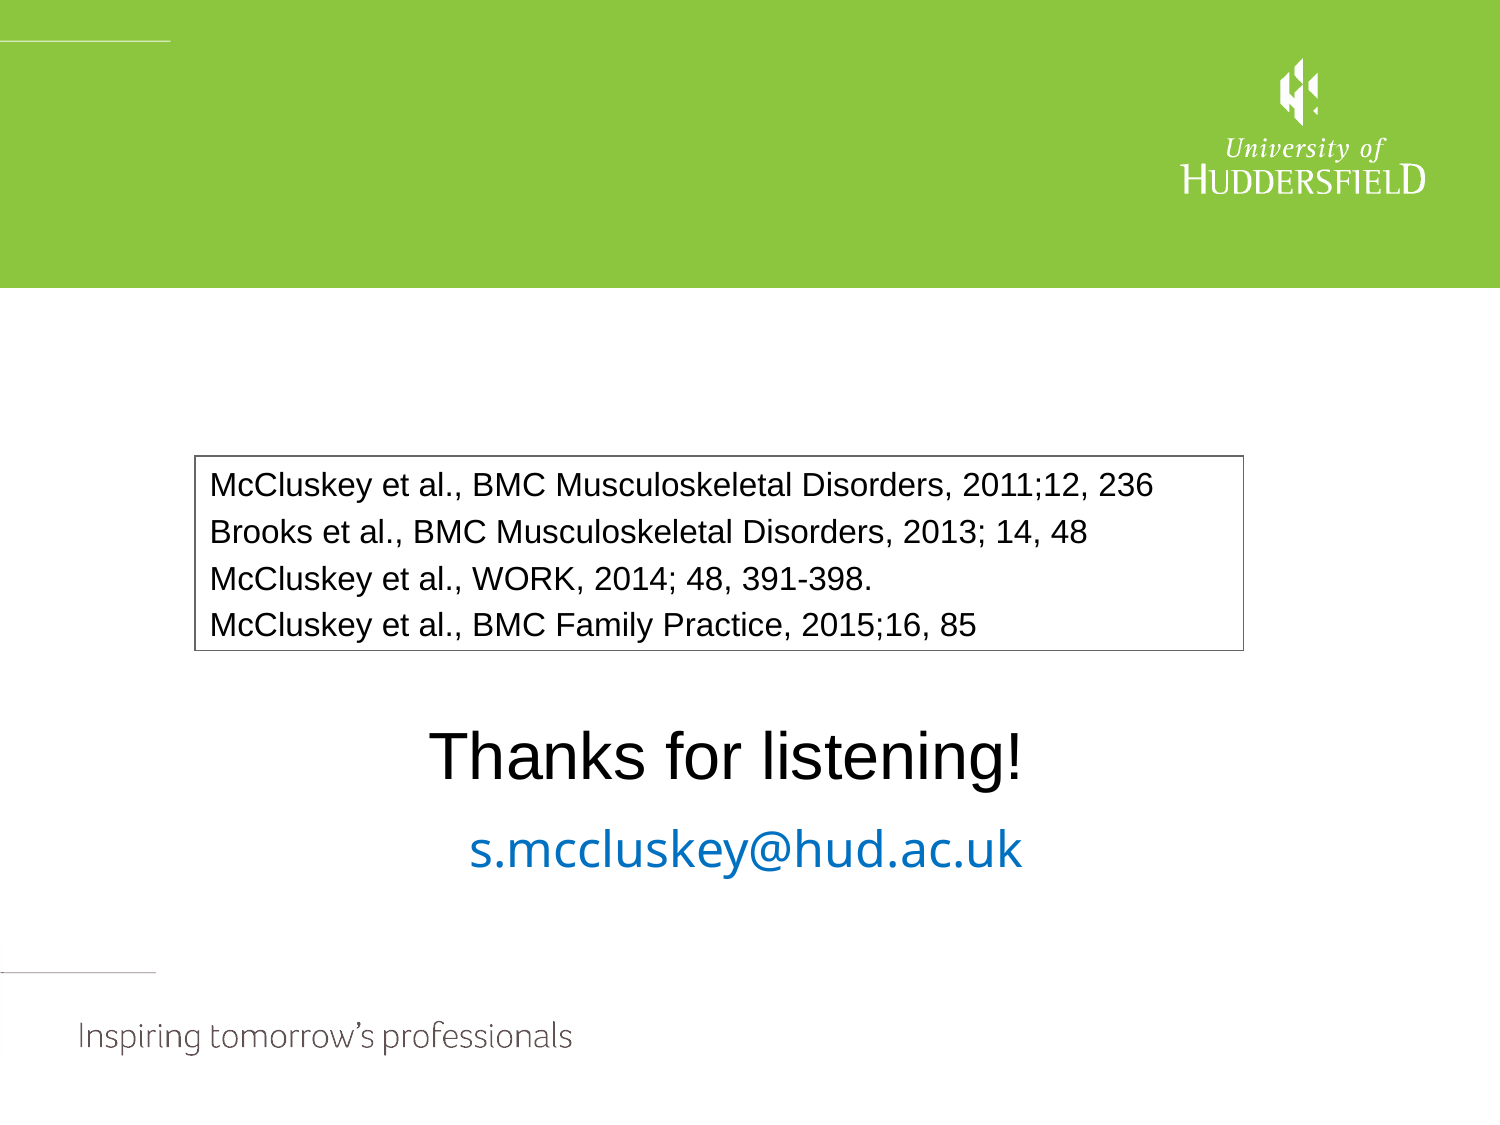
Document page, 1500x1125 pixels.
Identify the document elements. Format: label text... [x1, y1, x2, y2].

picture [0, 944, 591, 1059]
text_box McCluskey et al., BMC Musculoskeletal Disorders, 2011;12, 236 Brooks et al., BMC Musculoskeletal Disorders, 2013; 14, 48 McCluskey et al., WORK, 2014; 48, 391-398. McCluskey et al., BMC Family Practice, 2015;16, 85 [194, 456, 1244, 651]
text_box Thanks for listening! [76, 645, 1377, 808]
text_box s.mccluskey@hud.ac.uk [454, 739, 1123, 885]
picture [0, 0, 1500, 288]
